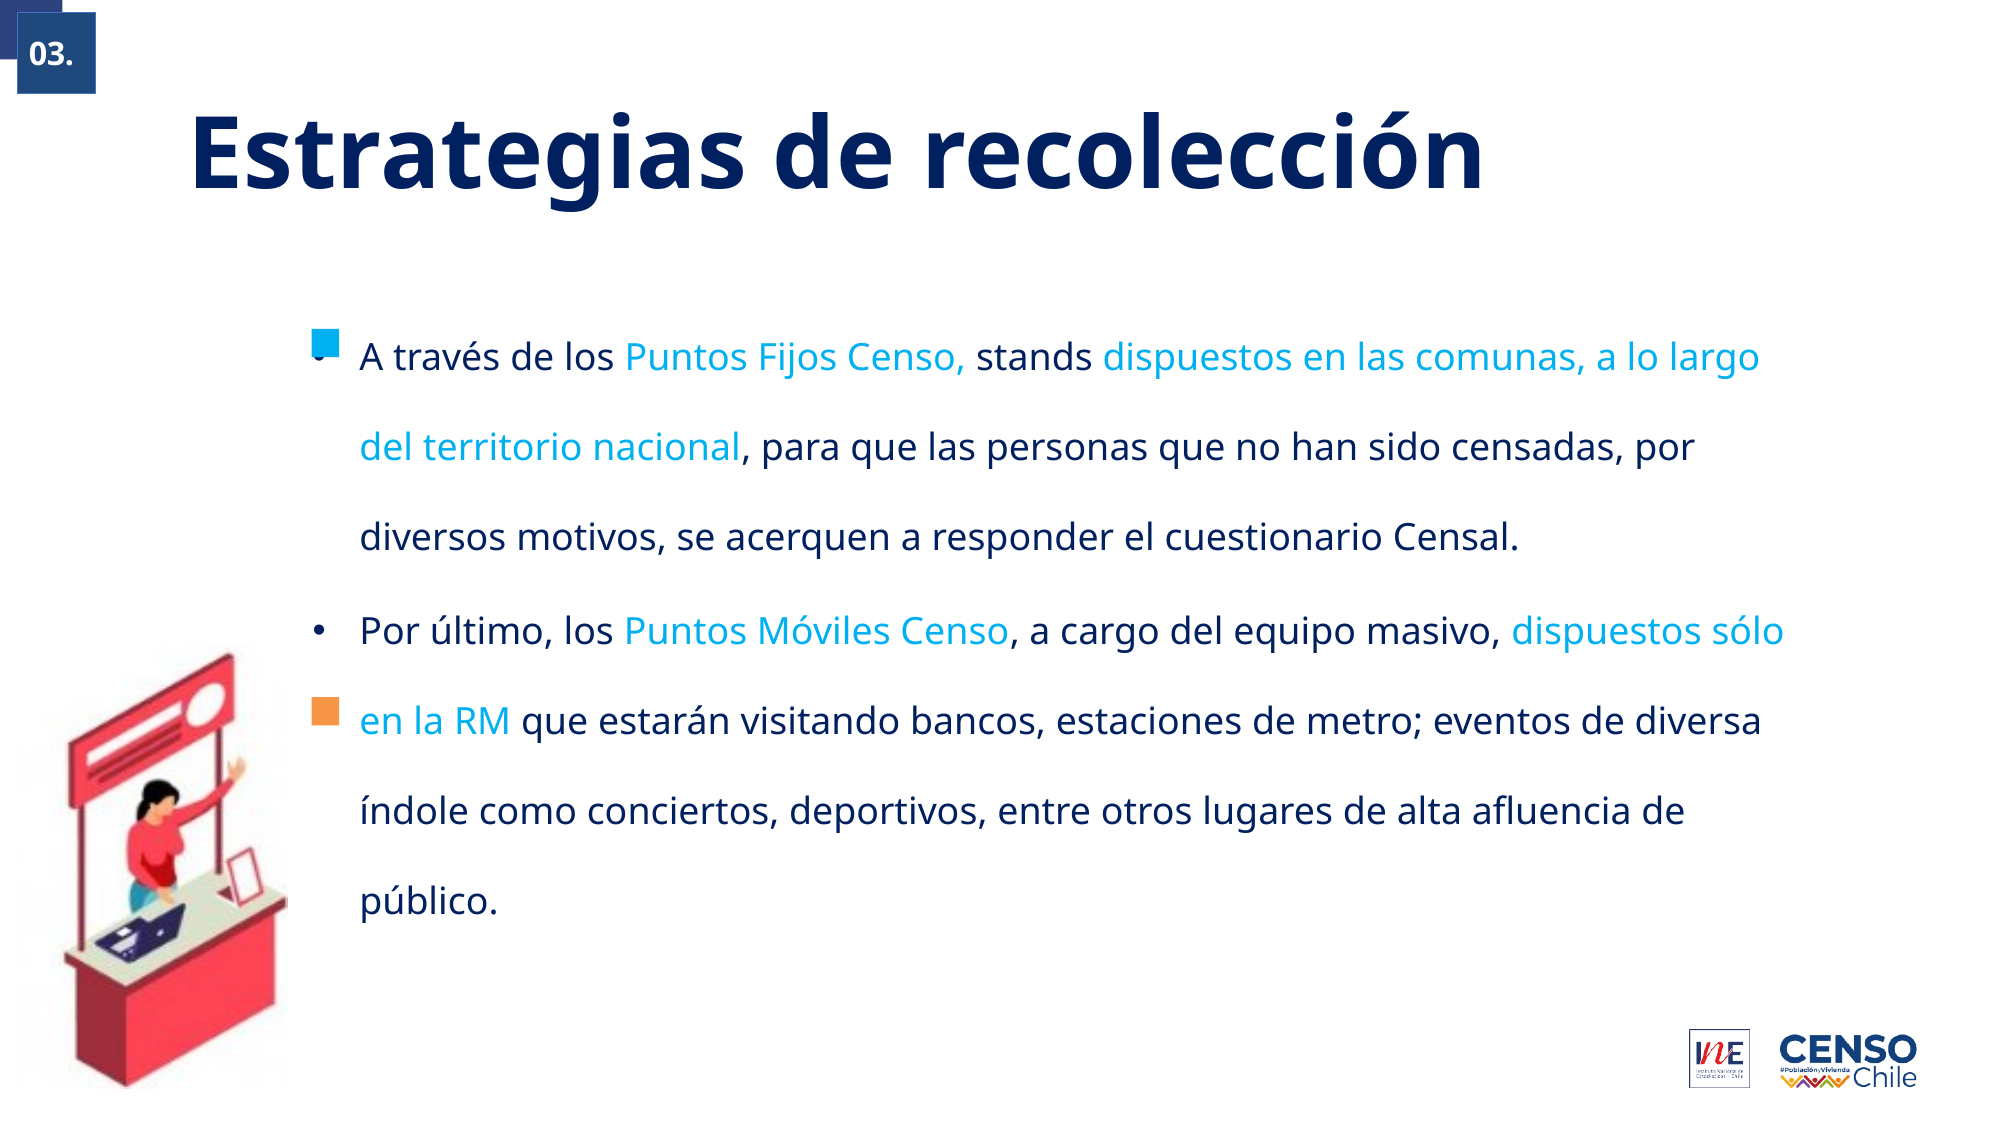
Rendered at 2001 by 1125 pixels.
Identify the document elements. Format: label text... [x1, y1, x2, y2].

picture [16, 644, 288, 1089]
text_box Estrategias de recolección [41, 94, 1636, 218]
text_box [17, 12, 96, 94]
text_box [309, 327, 341, 359]
picture [1688, 1029, 1751, 1088]
text_box 03. [26, 30, 91, 72]
text_box [309, 695, 341, 727]
picture [1779, 1034, 1918, 1088]
text_box A través de los Puntos Fijos Censo, stands dispuestos en las comunas, a lo largo del territorio nacional, para que las personas que no han sido censadas, por diversos motivos, se acerquen a responder el cuestionario Censal. Por último, los Puntos Móviles Censo, a cargo del equipo masivo, dispuestos sólo en la RM que estarán visitando bancos, estaciones de metro; eventos de diversa índole como conciertos, deportivos, entre otros lugares de alta afluencia de público. [297, 280, 1837, 1024]
